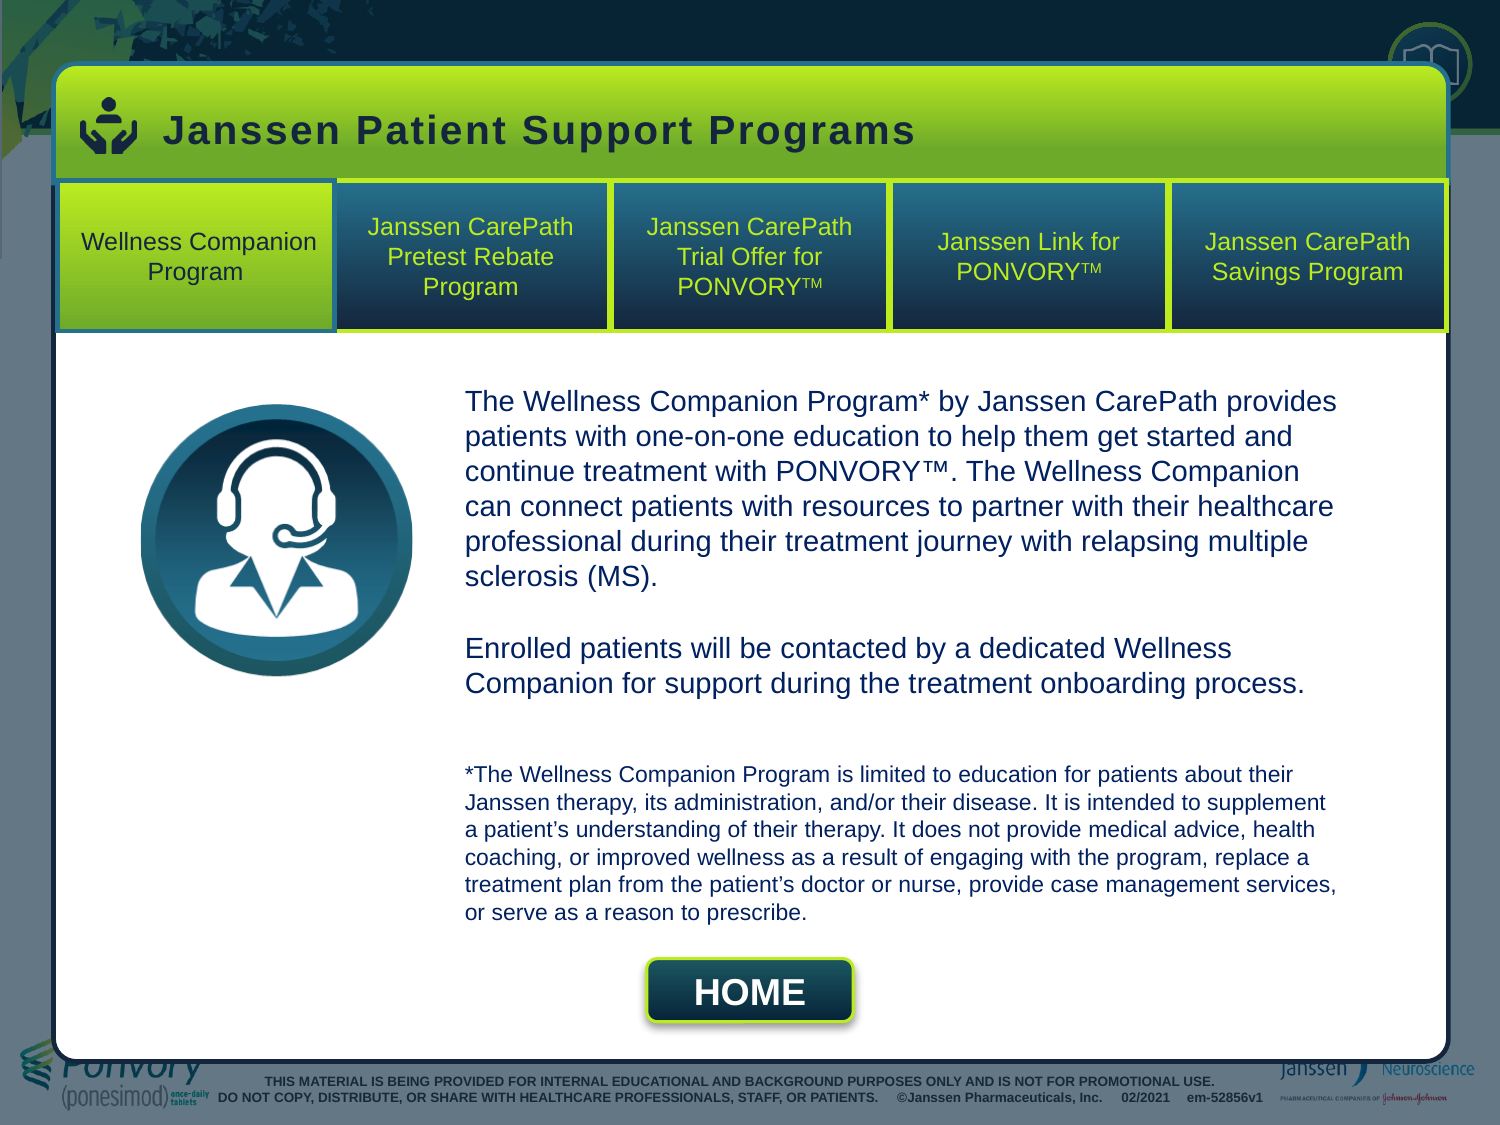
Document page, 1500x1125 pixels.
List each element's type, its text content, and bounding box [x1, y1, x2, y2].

text_box Janssen Patient Support Programs [147, 90, 1500, 176]
text_box The Wellness Companion Program* by Janssen CarePath provides patients with one-on-one education to help them get started and continue treatment with PONVORY™. The Wellness Companion can connect patients with resources to partner with their healthcare professional during their treatment journey with relapsing multiple sclerosis (MS). Enrolled patients will be contacted by a dedicated Wellness Companion for support during the treatment onboarding process. [449, 398, 1374, 764]
picture [140, 404, 413, 686]
text_box [52, 185, 1450, 1063]
picture [80, 97, 137, 154]
text_box *The Wellness Companion Program is limited to education for patients about their Janssen therapy, its administration, and/or their disease. It is intended to supplement a patient’s understanding of their therapy. It does not provide medical advice, health coaching, or improved wellness as a result of engaging with the program, replace a treatment plan from the patient’s doctor or nurse, provide case management services, or serve as a reason to prescribe. [450, 752, 1361, 933]
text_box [58, 181, 1442, 398]
text_box [0, 0, 1500, 1125]
text_box [645, 953, 855, 1022]
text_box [57, 180, 1447, 331]
text_box [52, 62, 1450, 185]
